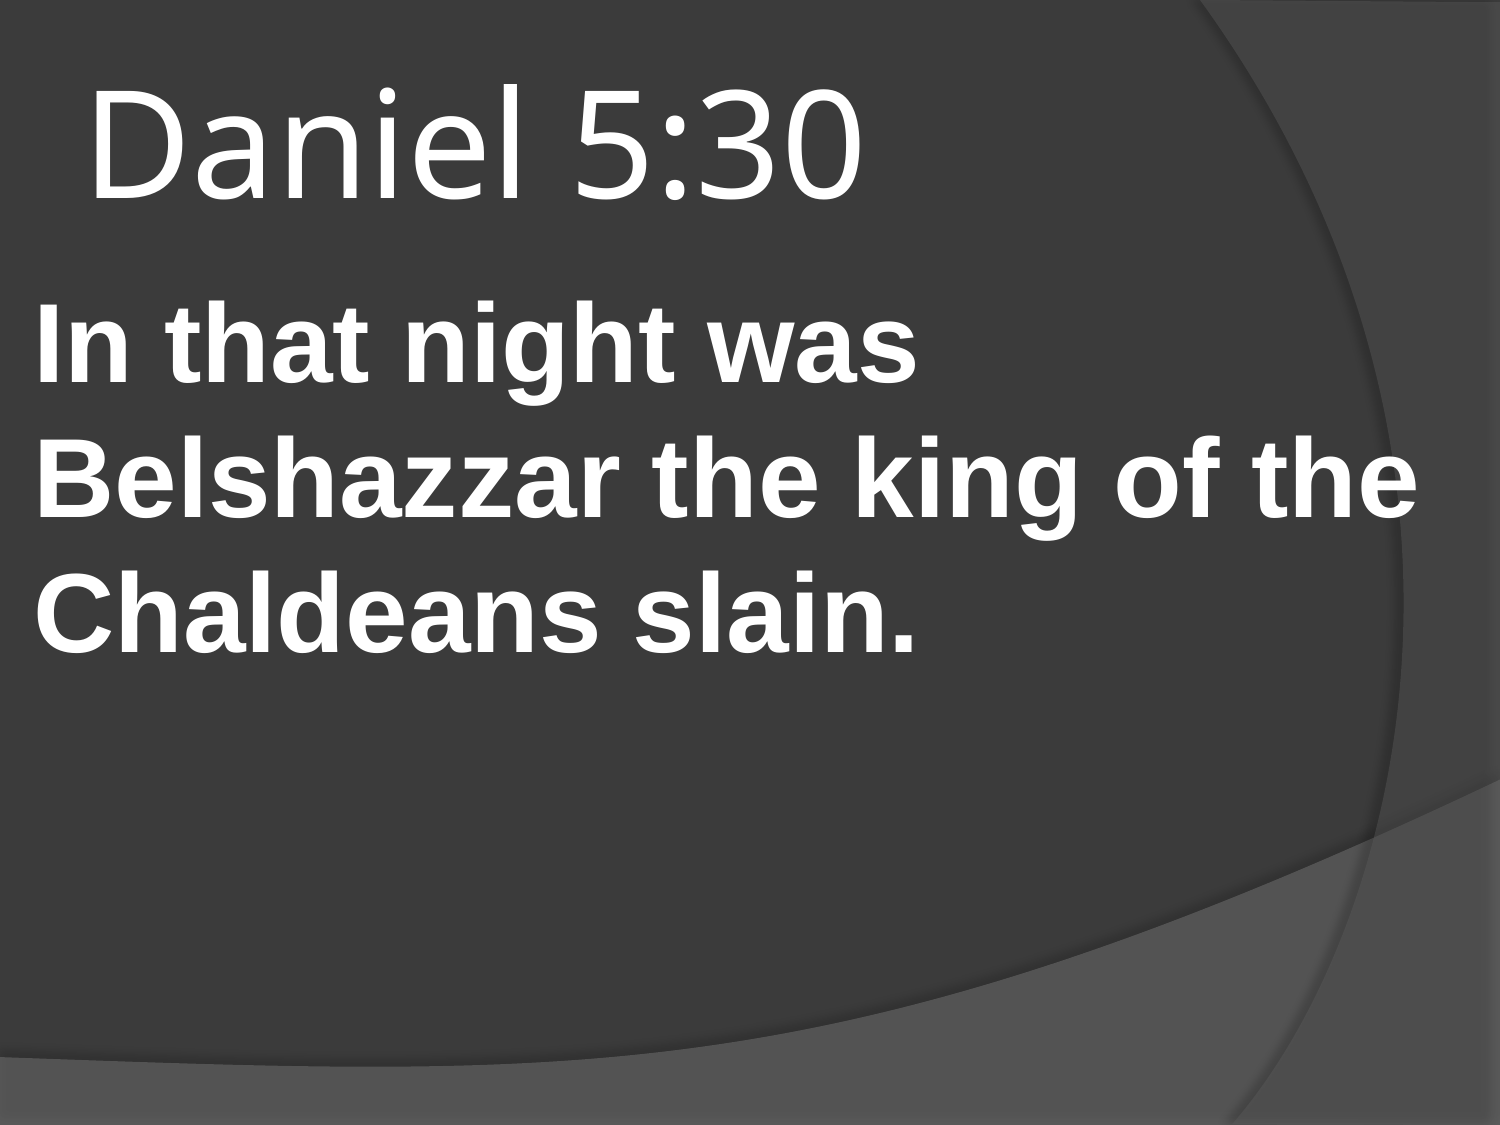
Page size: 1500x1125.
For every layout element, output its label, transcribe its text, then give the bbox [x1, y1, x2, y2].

title Daniel 5:30 [75, 45, 1300, 233]
list In that night was Belshazzar the king of the Chaldeans slain. [12, 262, 1488, 1113]
